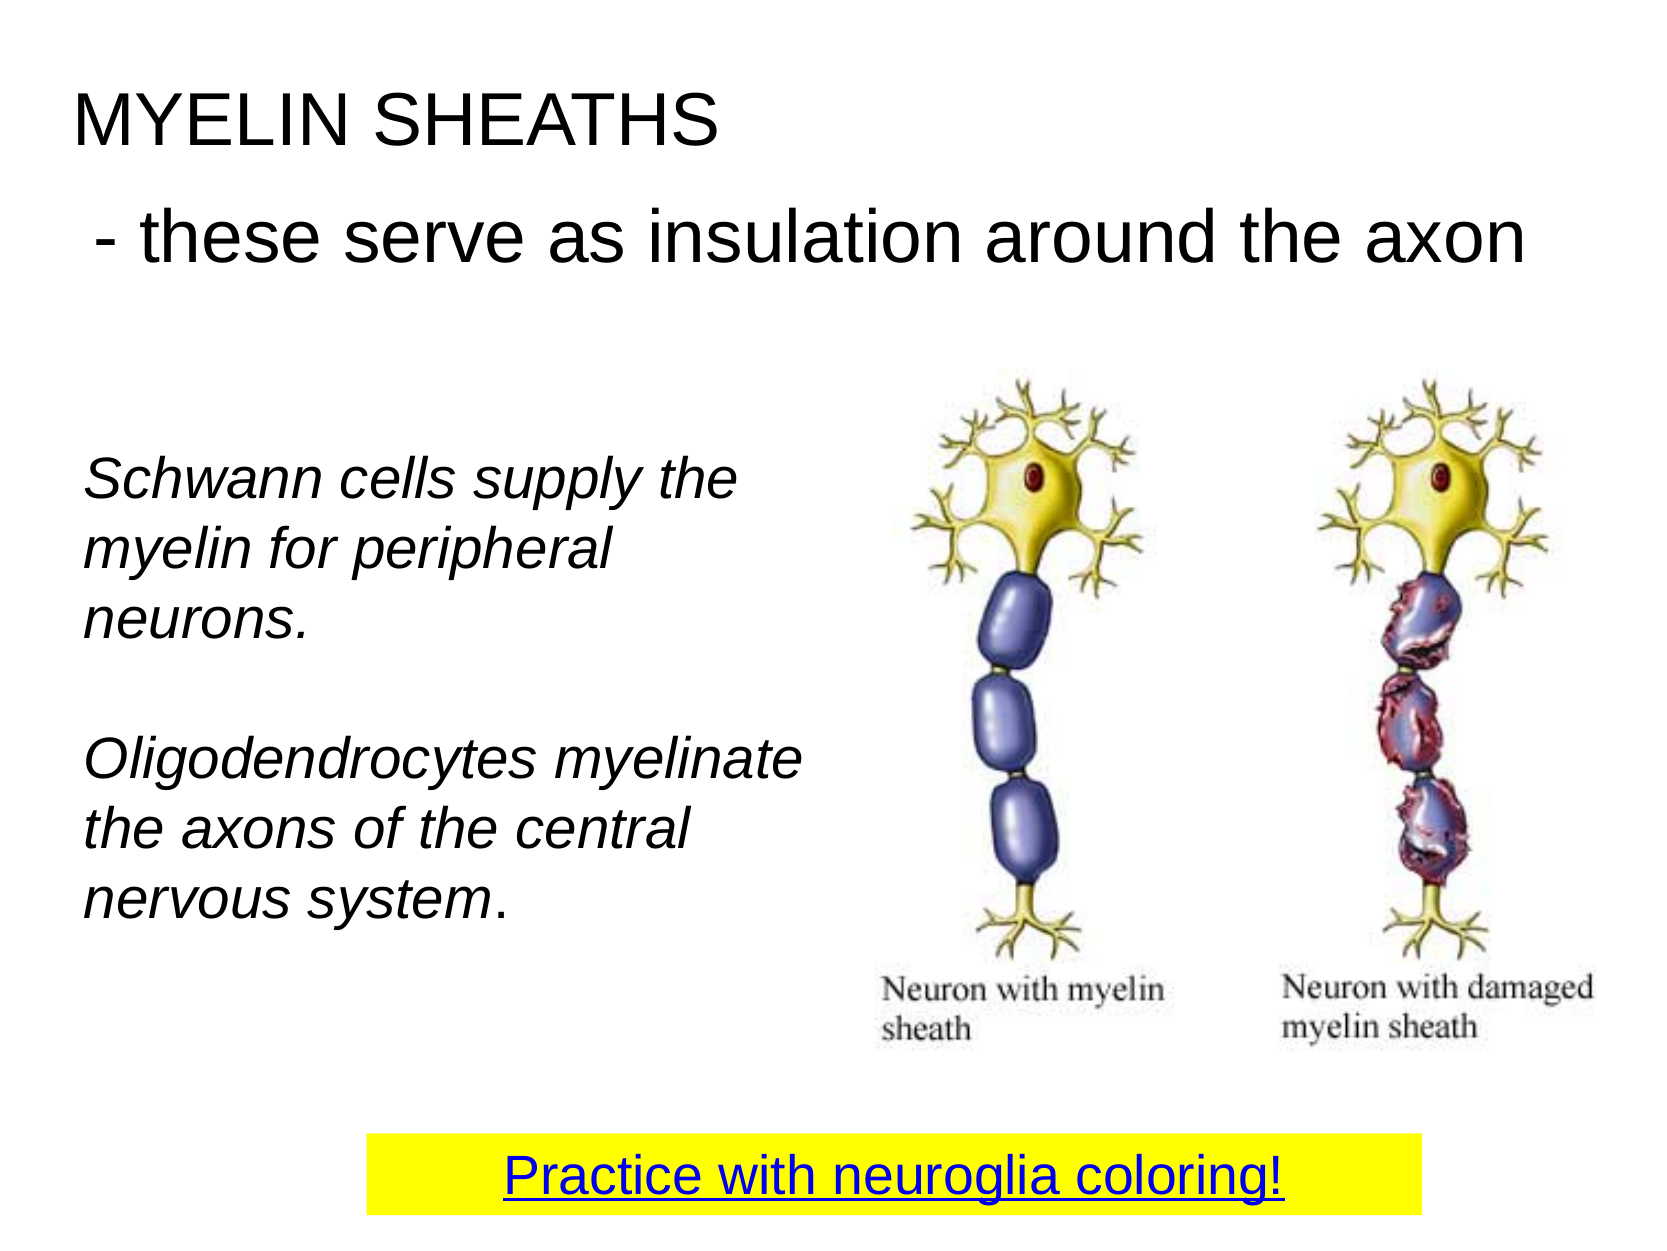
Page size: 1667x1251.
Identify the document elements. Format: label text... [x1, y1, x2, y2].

text_box Schwann cells supply the myelin for peripheral neurons. Oligodendrocytes myelinate the axons of the central nervous system. [68, 425, 852, 1003]
text_box MYELIN SHEATHS - these serve as insulation around the axon [57, 55, 1602, 466]
text_box Practice with neuroglia coloring! [366, 1133, 1422, 1216]
picture [858, 368, 1634, 1060]
